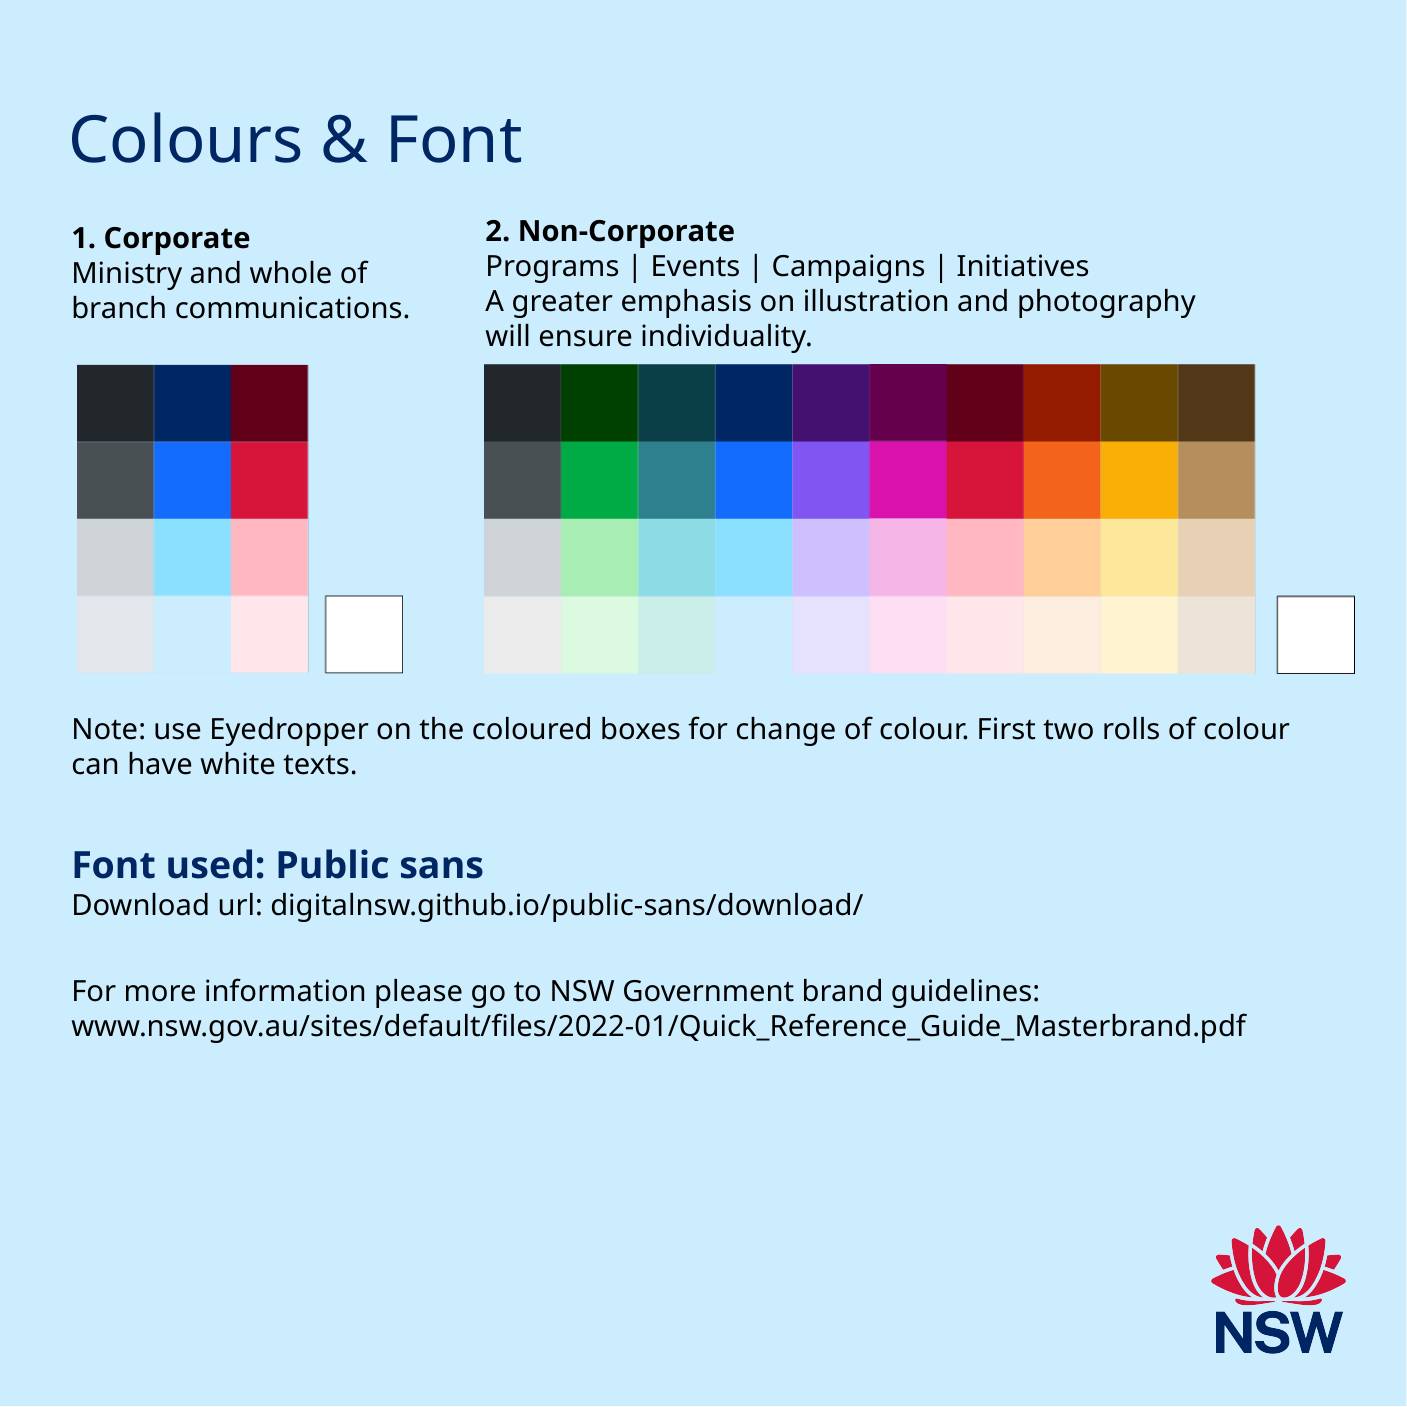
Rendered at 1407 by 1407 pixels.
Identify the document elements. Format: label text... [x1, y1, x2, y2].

text_box 2. Non-Corporate Programs | Events | Campaigns | Initiatives A greater emphasis on illustration and photography will ensure individuality. [470, 204, 1219, 360]
picture [484, 364, 1355, 674]
text_box Colours & Font [53, 76, 1090, 226]
picture [77, 364, 403, 674]
text_box Note: use Eyedropper on the coloured boxes for change of colour. First two rolls of colour can have white texts. [56, 703, 1325, 788]
text_box For more information please go to NSW Government brand guidelines: www.nsw.gov.au/sites/default/files/2022-01/Quick_Reference_Guide_Masterbrand.pdf [56, 964, 1355, 1050]
text_box Font used: Public sans Download url: digitalnsw.github.io/public-sans/download/ [56, 833, 1265, 929]
text_box 1. Corporate Ministry and whole of branch communications. [56, 211, 449, 332]
picture [1211, 1225, 1346, 1354]
